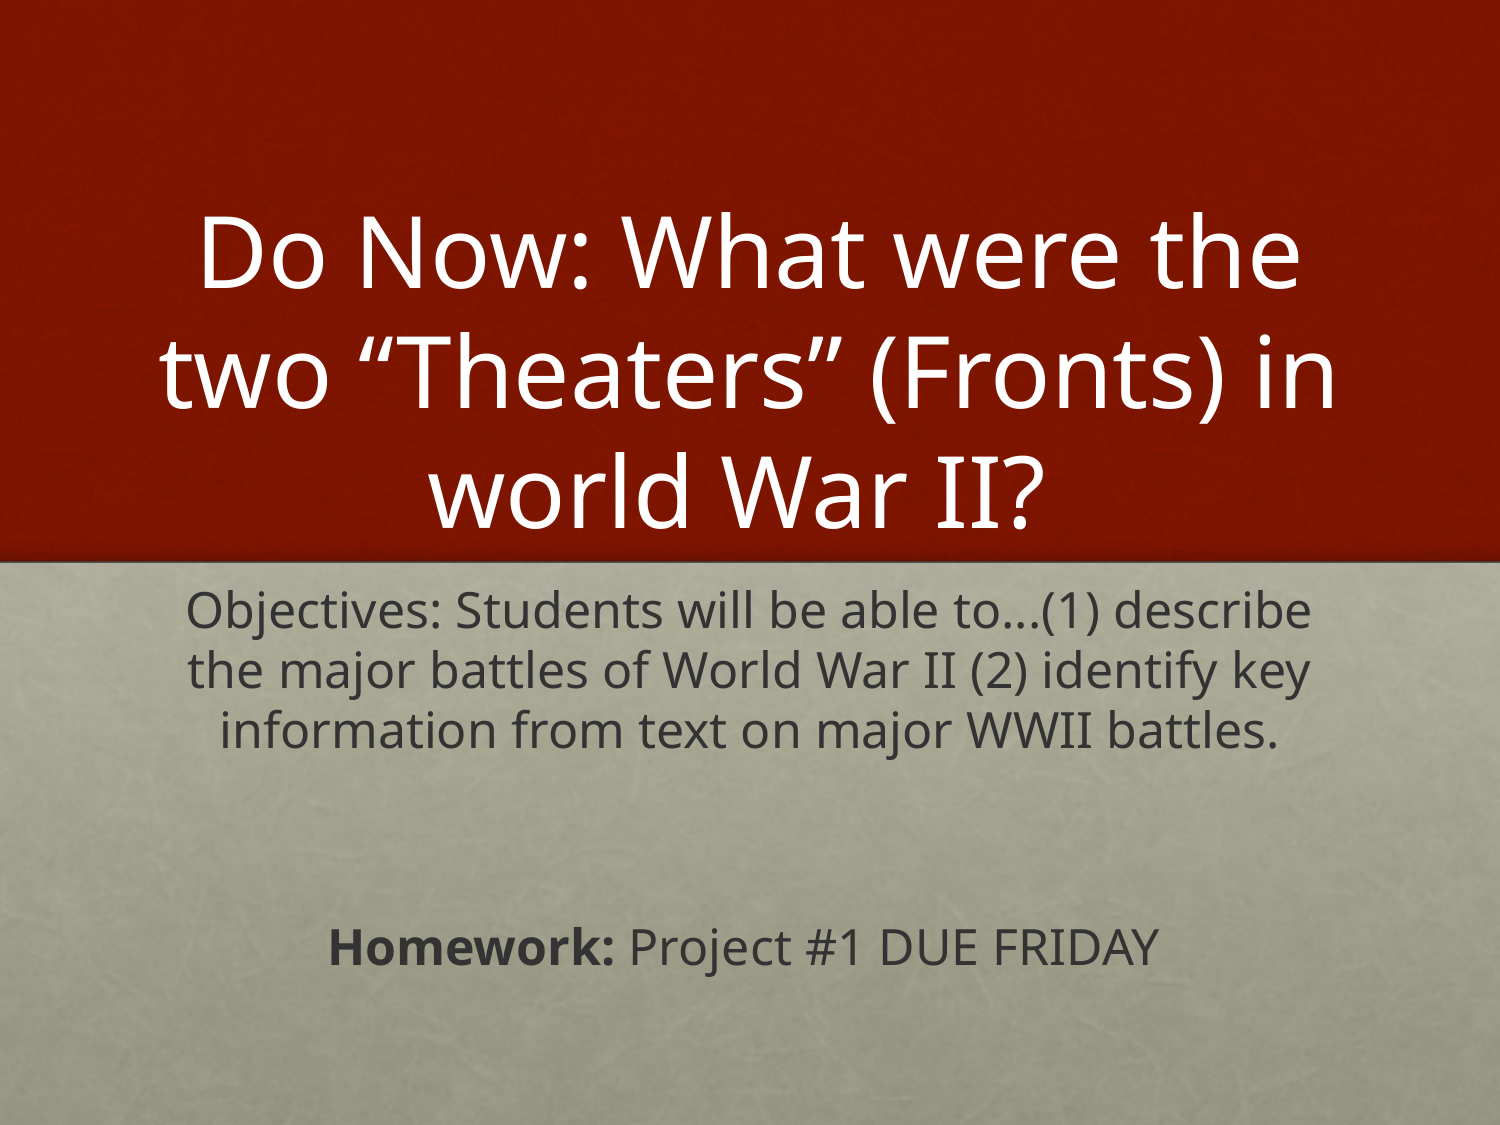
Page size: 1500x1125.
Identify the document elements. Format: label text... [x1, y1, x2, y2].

picture [0, 541, 1500, 1125]
subtitle Objectives: Students will be able to...(1) describe the major battles of World War II (2) identify key information from text on major WWII battles. Homework: Project #1 DUE FRIDAY [127, 570, 1372, 1065]
title Do Now: What were the two “Theaters” (Fronts) in world War II? [127, 314, 1372, 556]
